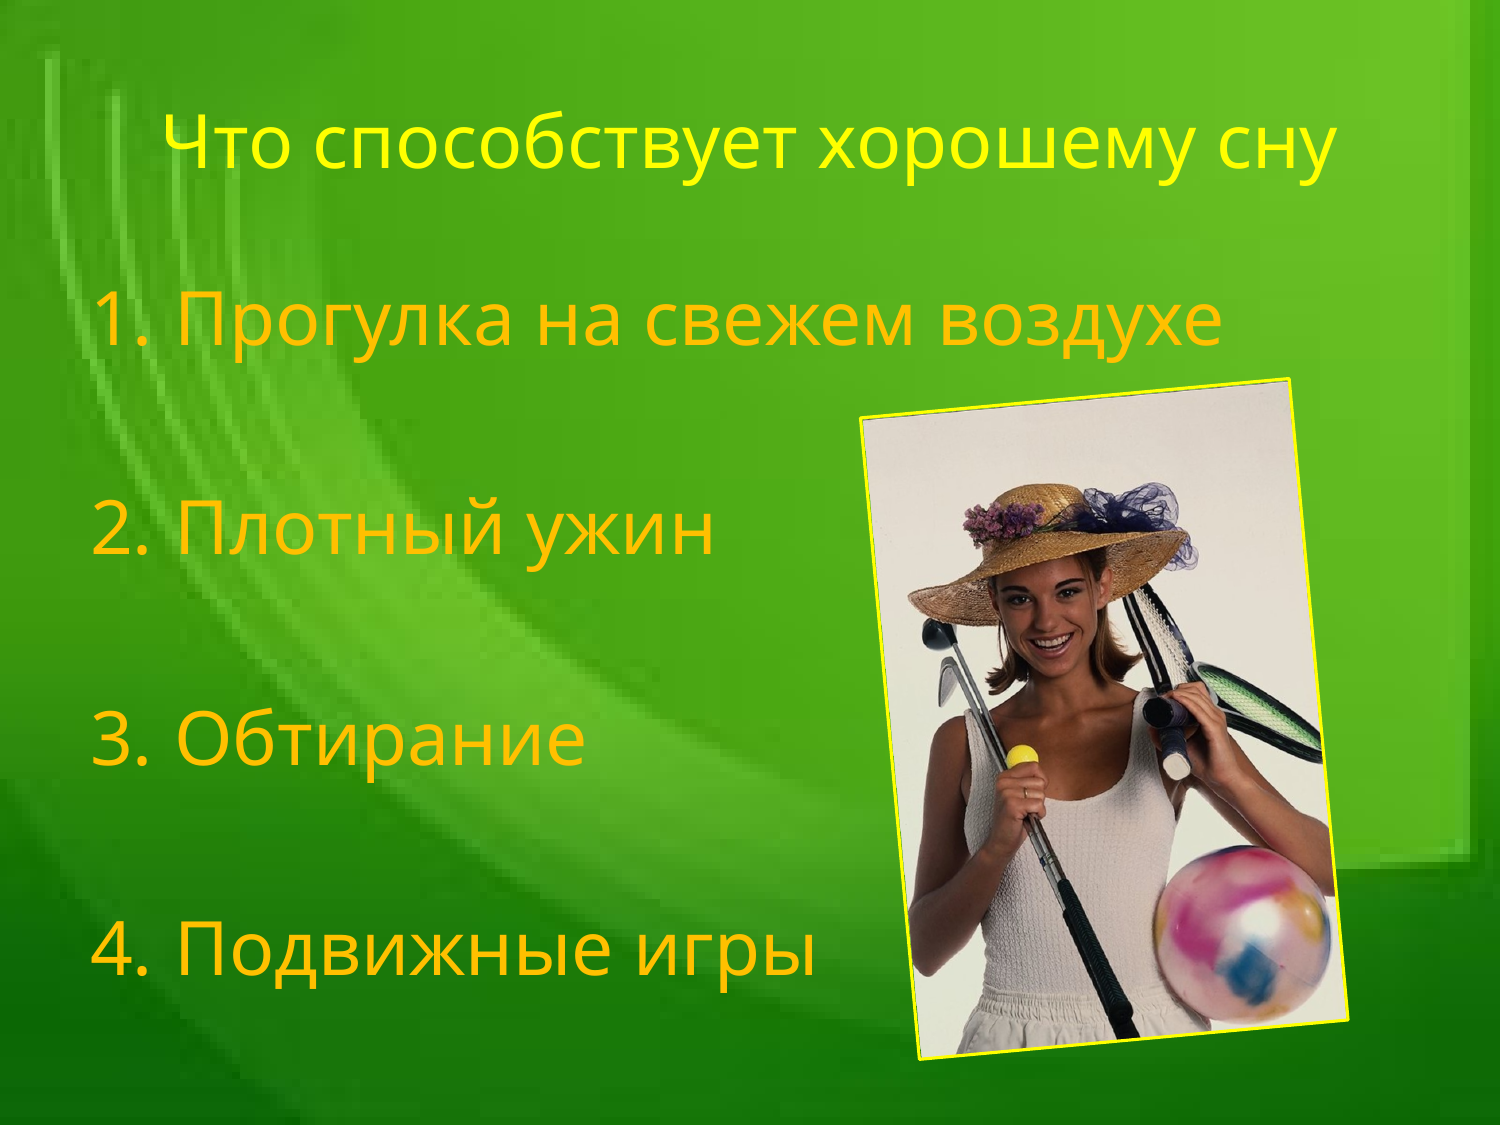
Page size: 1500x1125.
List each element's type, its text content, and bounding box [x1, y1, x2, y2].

list Прогулка на свежем воздухе Плотный ужин Обтирание Подвижные игры [75, 262, 1425, 1005]
picture [0, 0, 1500, 1125]
title Что способствует хорошему сну [75, 45, 1425, 233]
